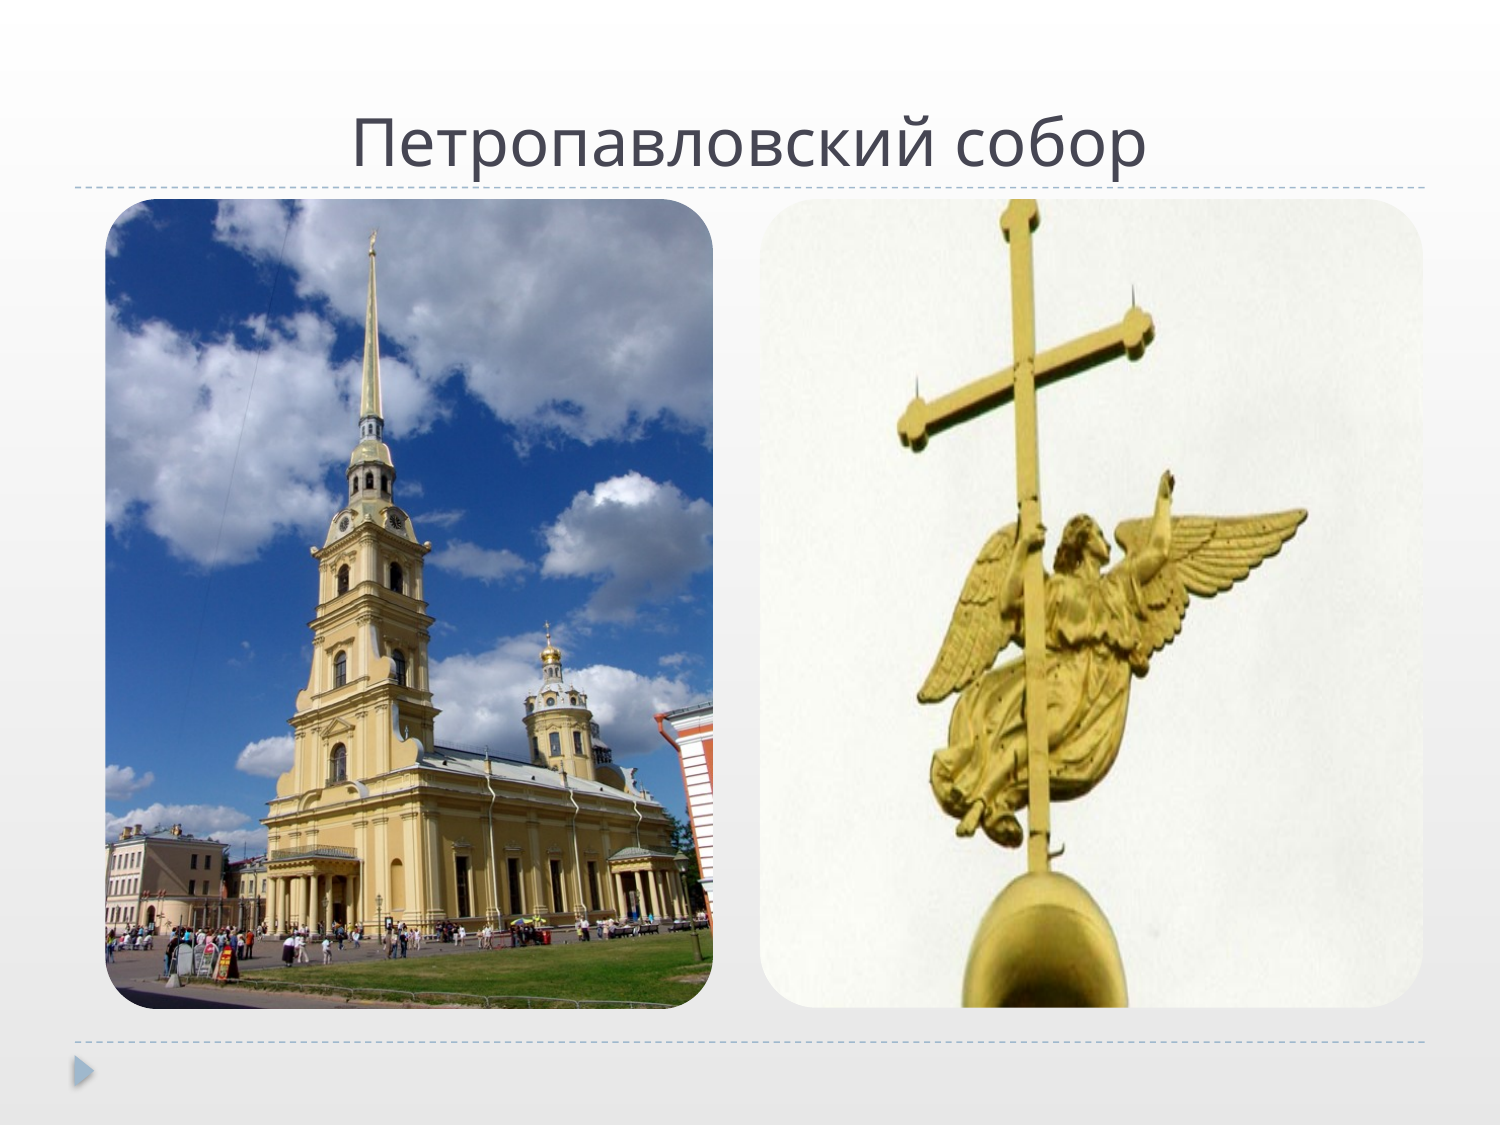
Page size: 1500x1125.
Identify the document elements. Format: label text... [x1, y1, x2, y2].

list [759, 198, 1424, 1008]
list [105, 198, 714, 1010]
title Петропавловский собор [75, 37, 1425, 188]
